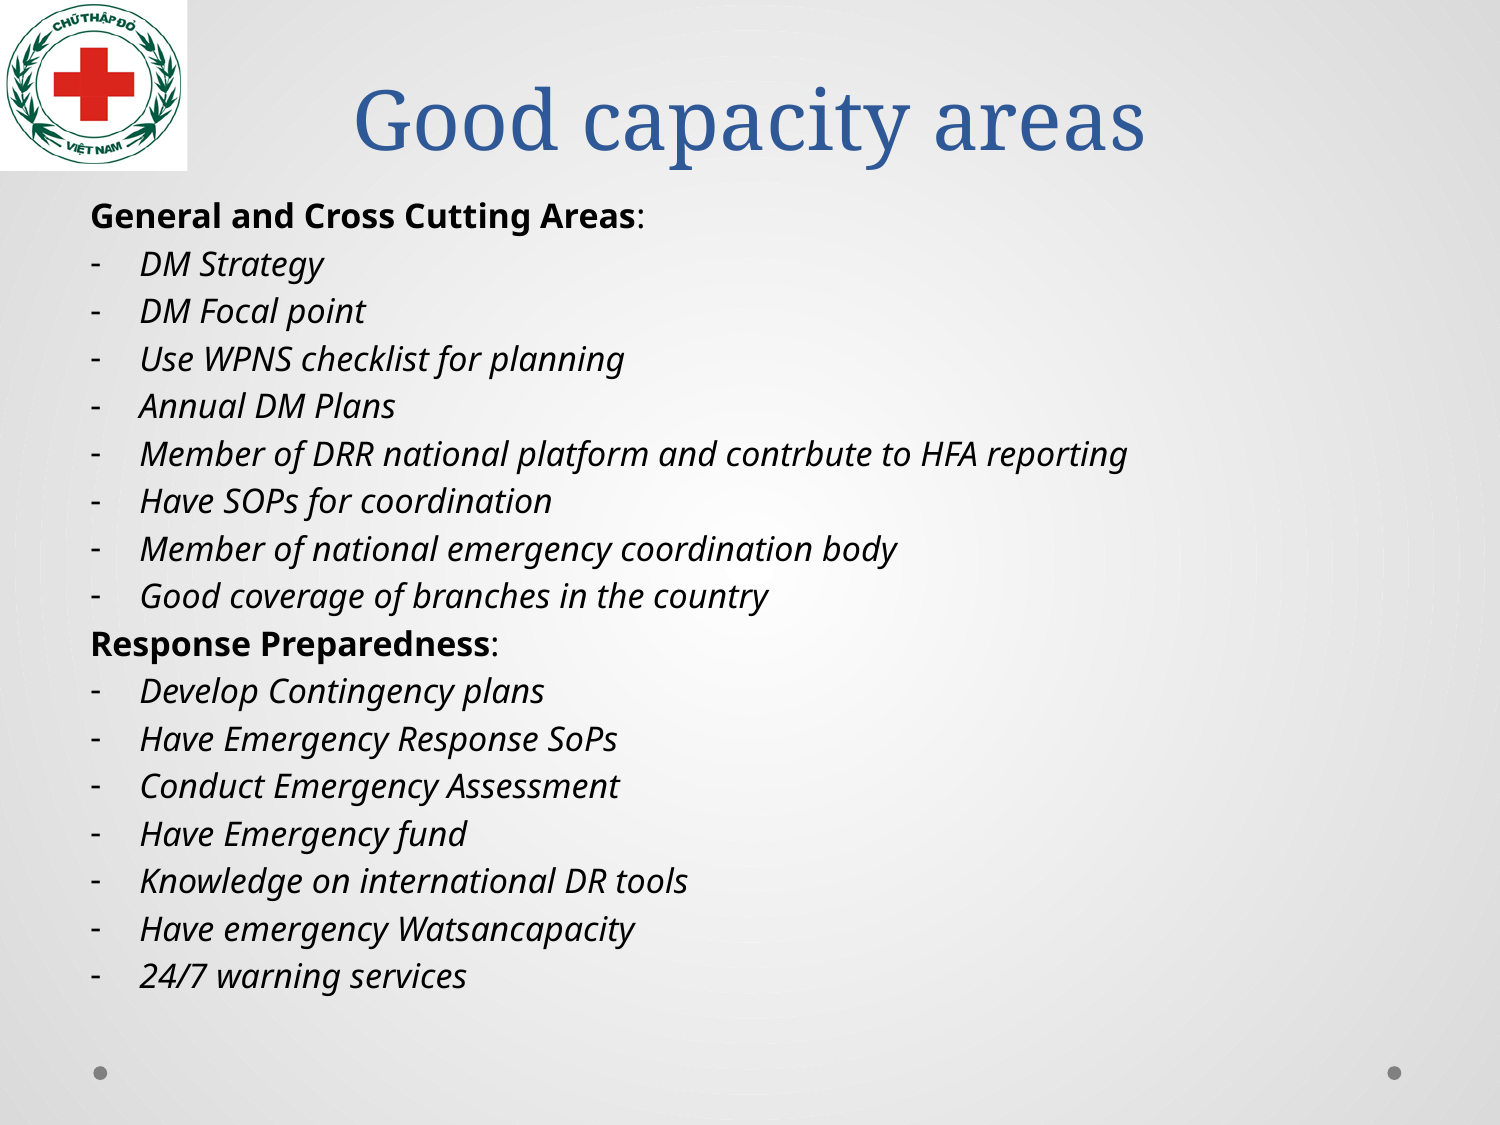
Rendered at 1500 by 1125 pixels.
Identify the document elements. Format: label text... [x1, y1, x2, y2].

list General and Cross Cutting Areas: DM Strategy DM Focal point Use WPNS checklist for planning Annual DM Plans Member of DRR national platform and contrbute to HFA reporting Have SOPs for coordination Member of national emergency coordination body Good coverage of branches in the country Response Preparedness: Develop Contingency plans Have Emergency Response SoPs Conduct Emergency Assessment Have Emergency fund Knowledge on international DR tools Have emergency Watsancapacity 24/7 warning services [75, 187, 1425, 1005]
title Good capacity areas [188, 0, 1425, 175]
picture [0, 0, 188, 171]
